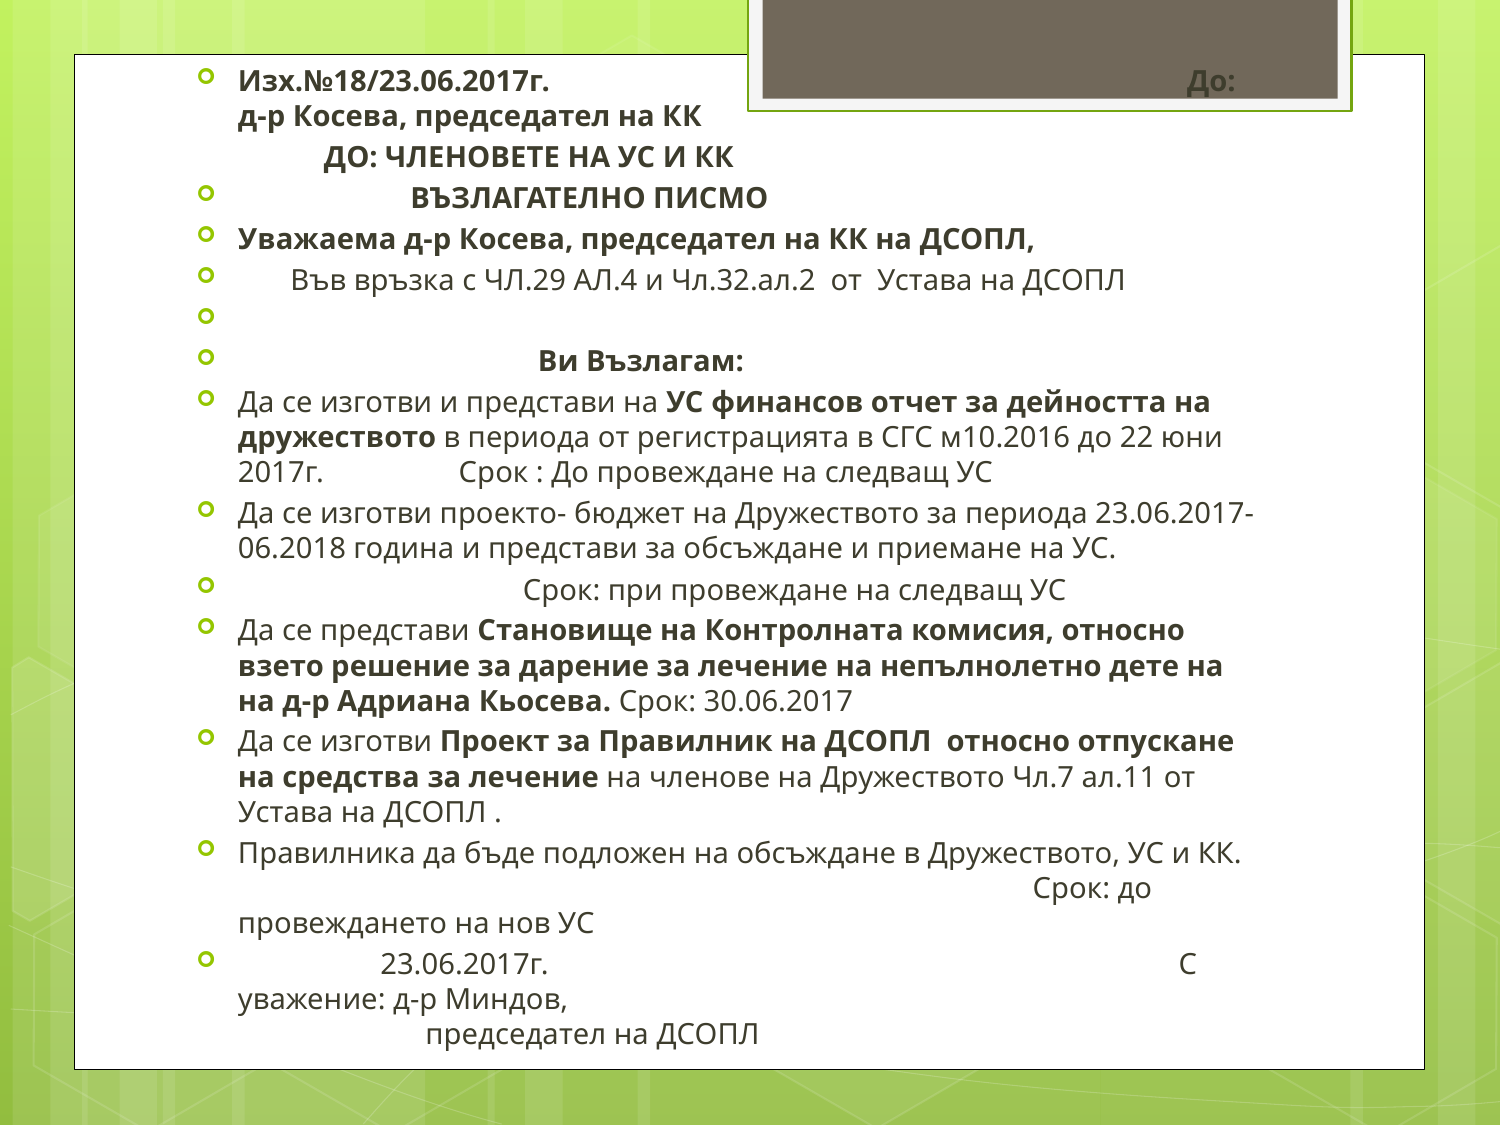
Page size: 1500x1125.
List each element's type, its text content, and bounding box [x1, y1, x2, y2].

list Изх.№18/23.06.2017г. До: д-р Косева, председател на КК ДО: ЧЛЕНОВЕТЕ НА УС И КК ВЪЗЛАГАТЕЛНО ПИСМО Уважаема д-р Косева, председател на КК на ДСОПЛ, Във връзка с ЧЛ.29 АЛ.4 и Чл.32.ал.2 от Устава на ДСОПЛ Ви Възлагам: Да се изготви и представи на УС финансов отчет за дейността на дружеството в периода от регистрацията в СГС м10.2016 до 22 юни 2017г. Срок : До провеждане на следващ УС Да се изготви проекто- бюджет на Дружеството за периода 23.06.2017-06.2018 година и представи за обсъждане и приемане на УС. Срок: при провеждане на следващ УС Да се представи Становище на Контролната комисия, относно взето решение за дарение за лечение на непълнолетно дете на на д-р Адриана Кьосева. Срок: 30.06.2017 Да се изготви Проект за Правилник на ДСОПЛ относно отпускане на средства за лечение на членове на Дружеството Чл.7 ал.11 от Устава на ДСОПЛ . Правилника да бъде подложен на обсъждане в Дружеството, УС и КК. Срок: до провеждането на нов УС 23.06.2017г. С уважение: д-р Миндов, председател на ДСОПЛ [171, 54, 1283, 1083]
